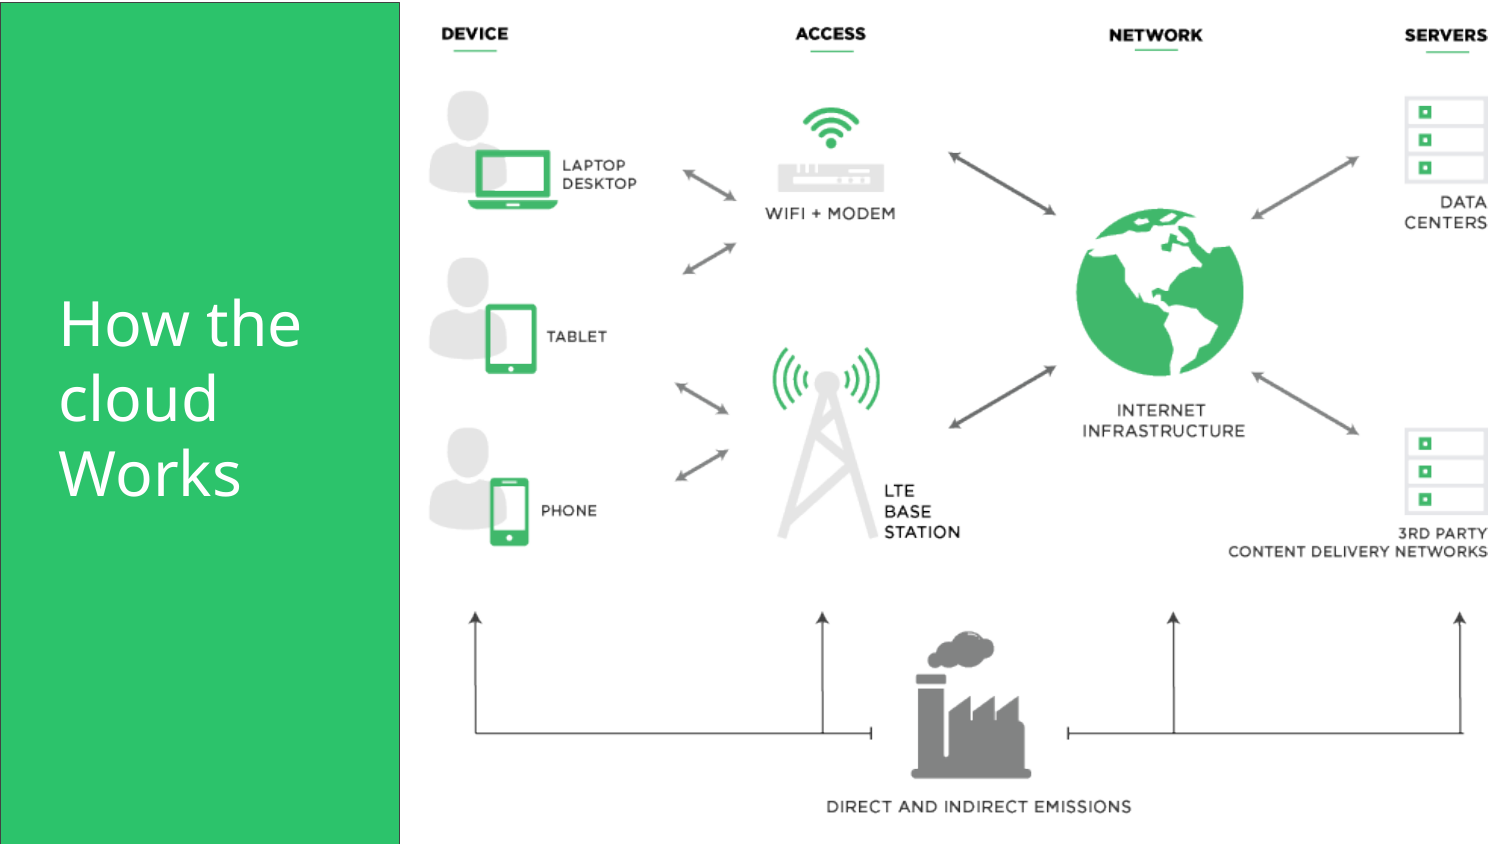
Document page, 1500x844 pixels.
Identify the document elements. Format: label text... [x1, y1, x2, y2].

text_box [0, 2, 400, 844]
title How the cloud Works [43, 275, 421, 519]
picture [426, 24, 1488, 819]
